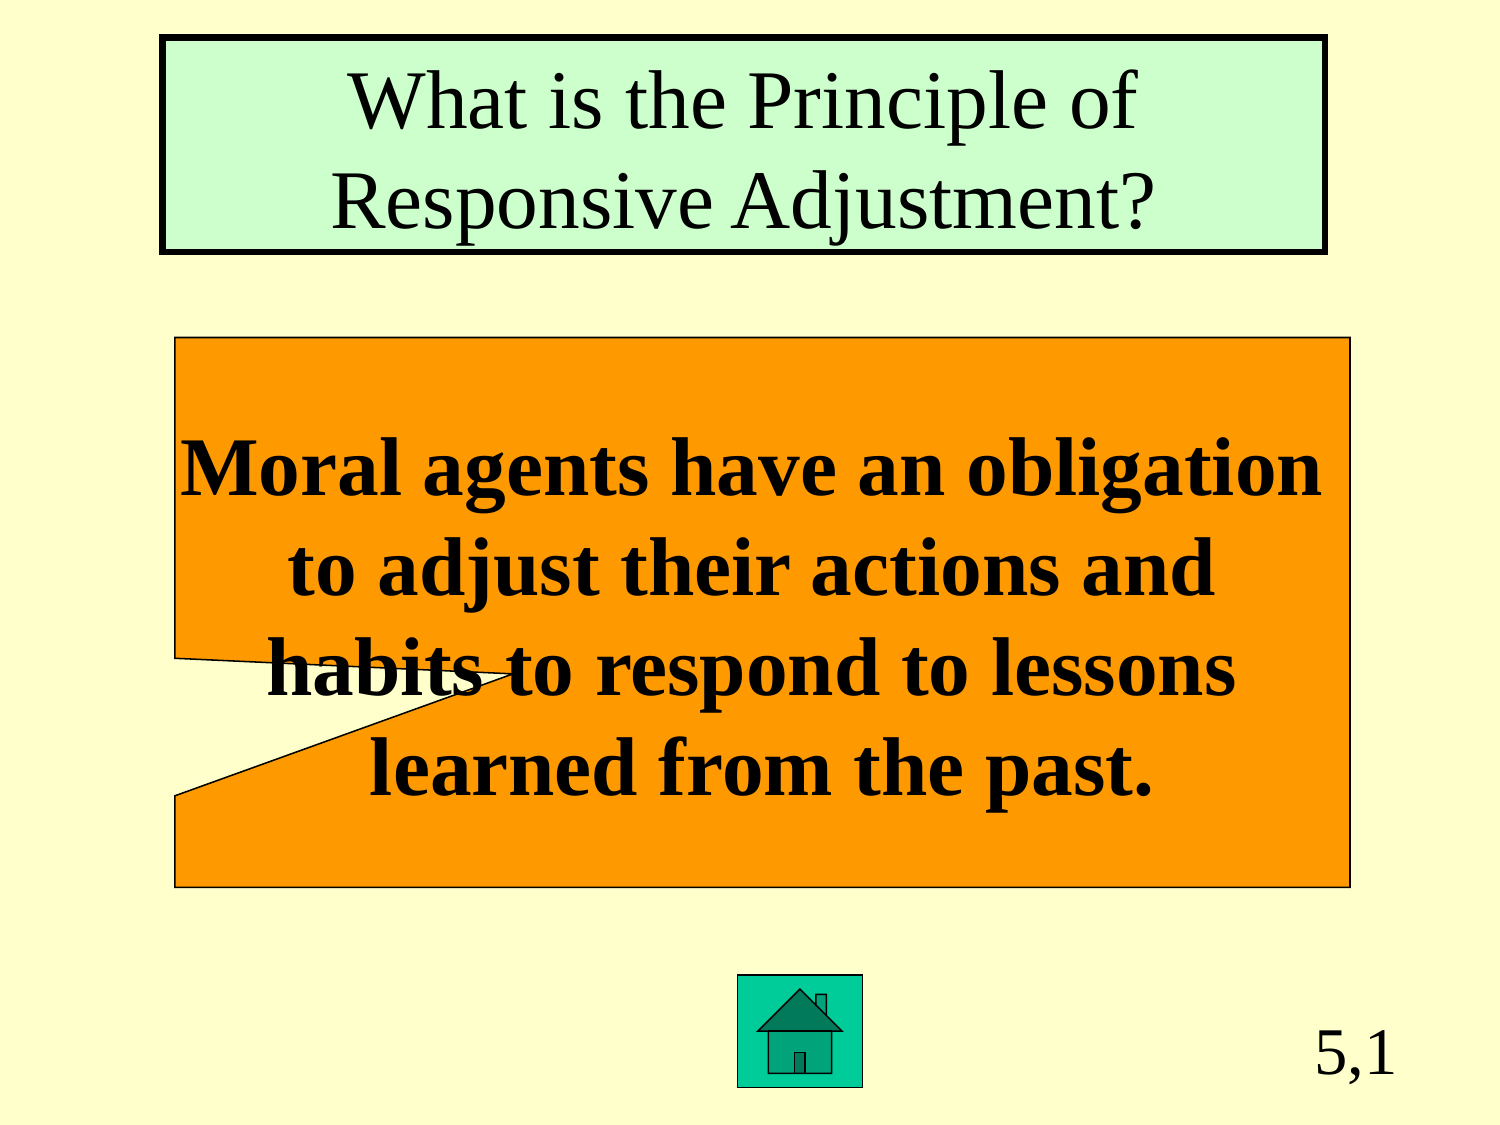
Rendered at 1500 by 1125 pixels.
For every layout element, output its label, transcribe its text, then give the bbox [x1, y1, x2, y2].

text_box Moral agents have an obligation to adjust their actions and habits to respond to lessons learned from the past. [174, 337, 1351, 888]
text_box [737, 975, 863, 1088]
subtitle 5,1 [1212, 999, 1500, 1125]
text_box What is the Principle of Responsive Adjustment? [162, 37, 1325, 253]
